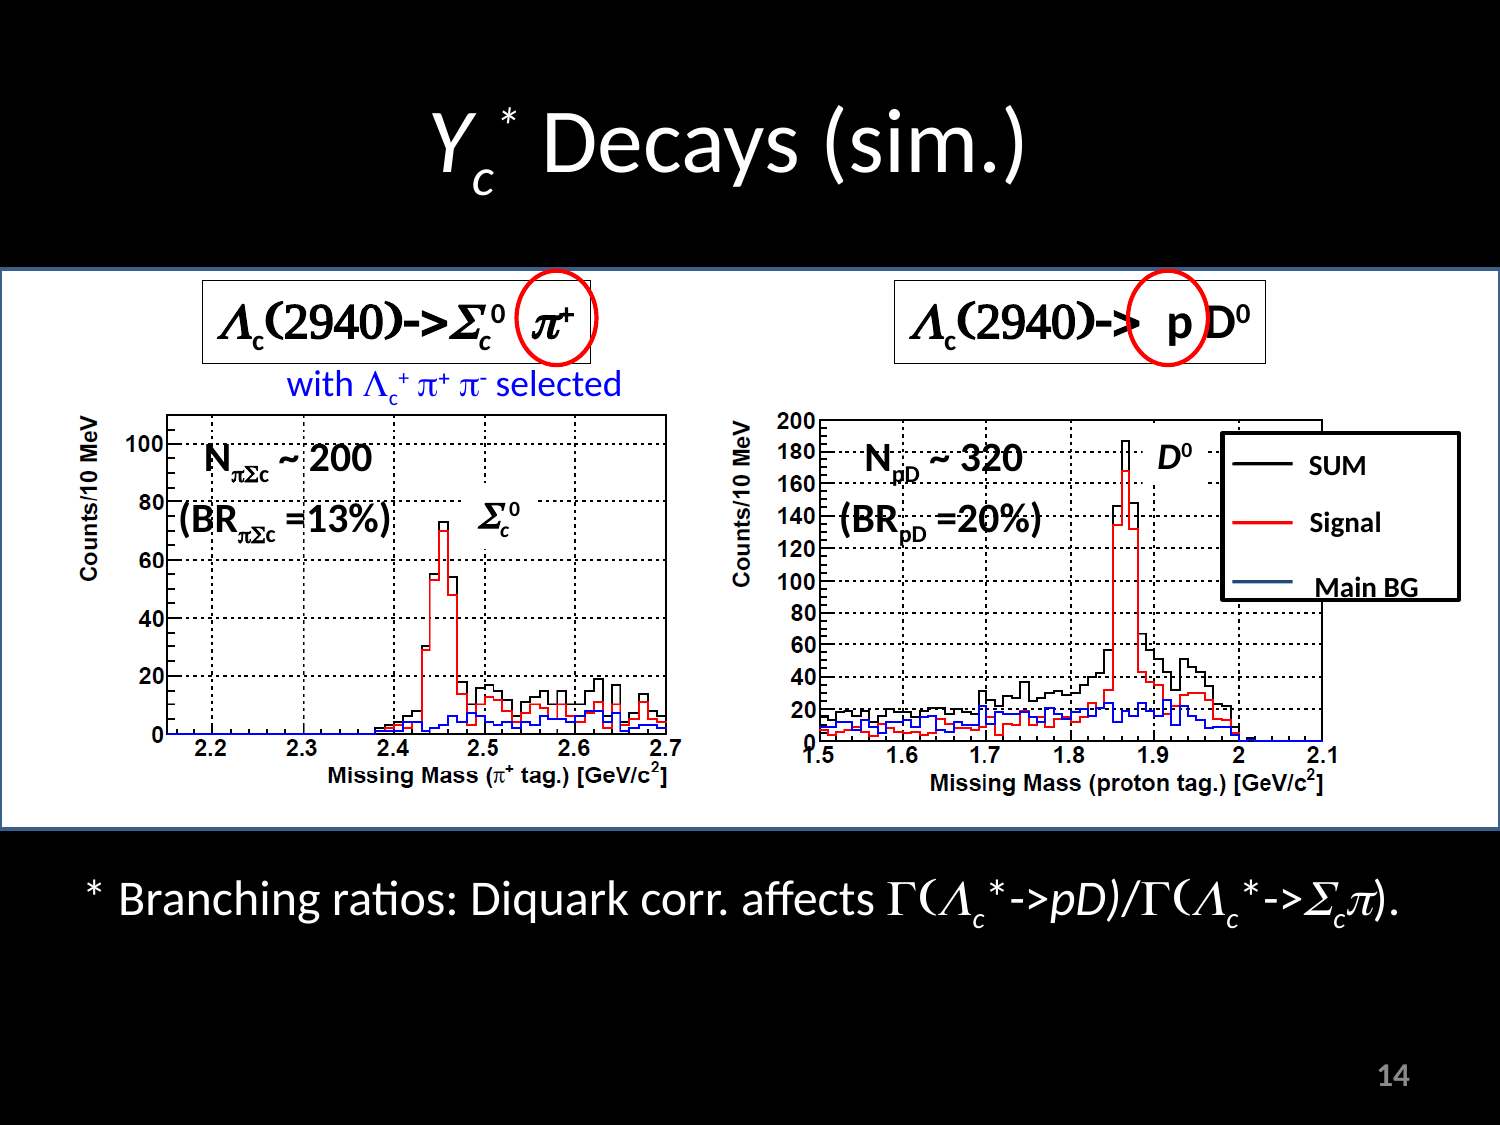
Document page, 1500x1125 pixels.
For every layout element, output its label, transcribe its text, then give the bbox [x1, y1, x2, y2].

text_box [0, 267, 1500, 831]
title Yc* Decays (sim.) [409, 73, 1049, 214]
text_box [530, 268, 583, 279]
text_box * Branching ratios: Diquark corr. affects G(Lc*->pD)/G(Lc*->Scp). [67, 858, 1455, 942]
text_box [52, 280, 1459, 827]
slide_number 14 [1074, 1042, 1425, 1103]
text_box [1142, 268, 1194, 279]
